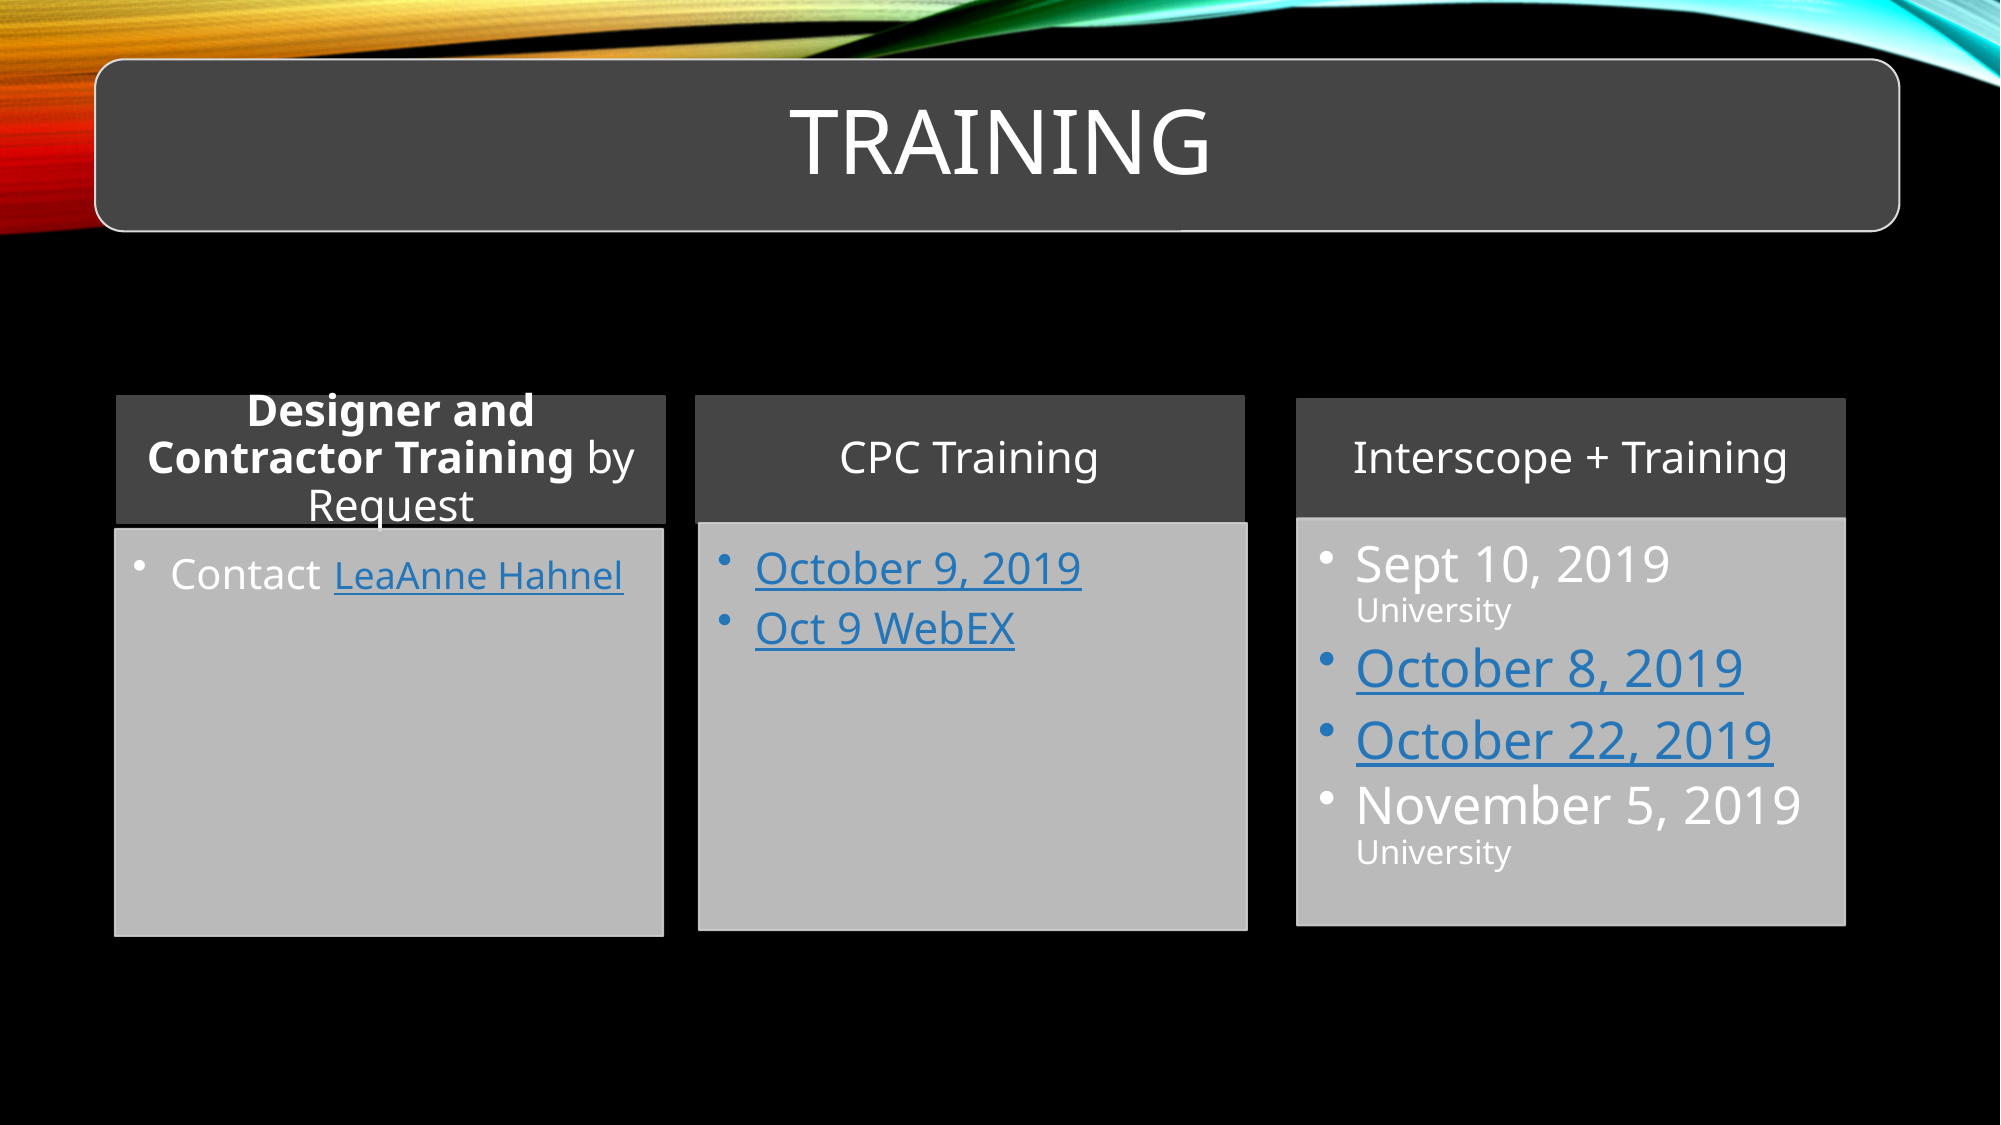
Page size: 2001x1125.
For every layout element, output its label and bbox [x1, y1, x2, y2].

text_box [94, 32, 1900, 258]
picture [0, 0, 2000, 237]
list [100, 257, 1900, 1062]
